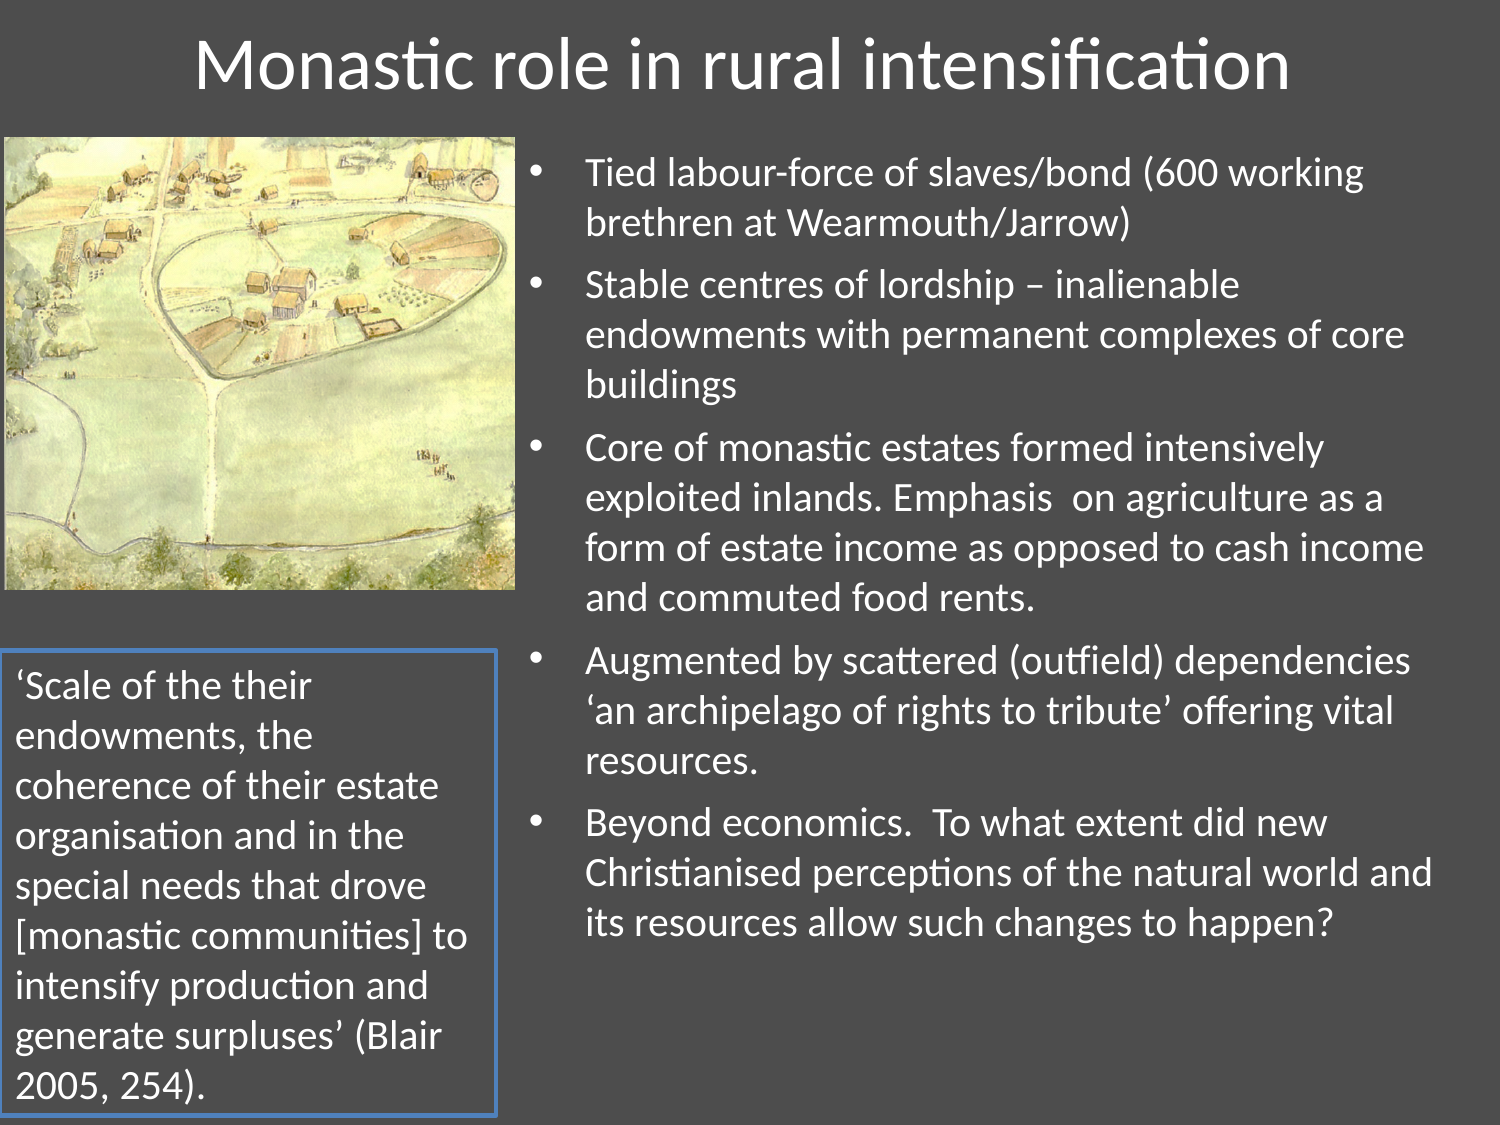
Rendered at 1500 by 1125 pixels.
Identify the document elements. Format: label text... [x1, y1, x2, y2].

title Monastic role in rural intensification [76, 19, 1427, 100]
list Tied labour-force of slaves/bond (600 working brethren at Wearmouth/Jarrow) Stable centres of lordship – inalienable endowments with permanent complexes of core buildings Core of monastic estates formed intensively exploited inlands. Emphasis on agriculture as a form of estate income as opposed to cash income and commuted food rents. Augmented by scattered (outfield) dependencies ‘an archipelago of rights to tribute’ offering vital resources. Beyond economics. To what extent did new Christianised perceptions of the natural world and its resources allow such changes to happen? [513, 137, 1474, 1071]
picture [4, 136, 516, 590]
text_box ‘Scale of the their endowments, the coherence of their estate organisation and in the special needs that drove [monastic communities] to intensify production and generate surpluses’ (Blair 2005, 254). [0, 650, 497, 1116]
